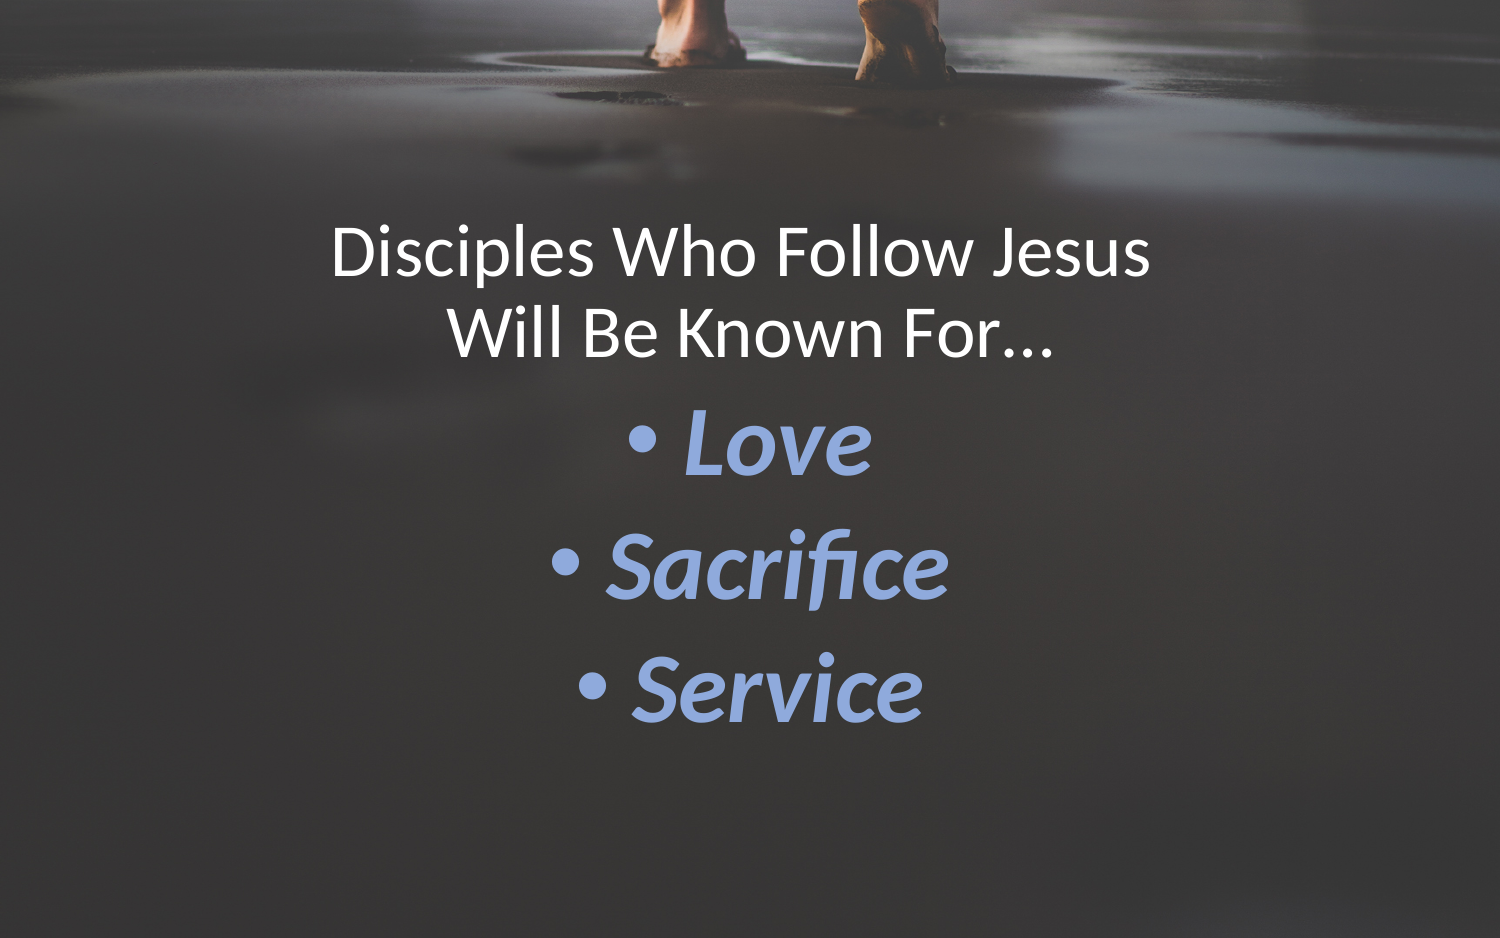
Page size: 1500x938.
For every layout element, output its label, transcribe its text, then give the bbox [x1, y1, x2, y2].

picture [0, 0, 1500, 938]
list Disciples Who Follow Jesus Will Be Known For… Love Sacrifice Service [103, 204, 1397, 845]
